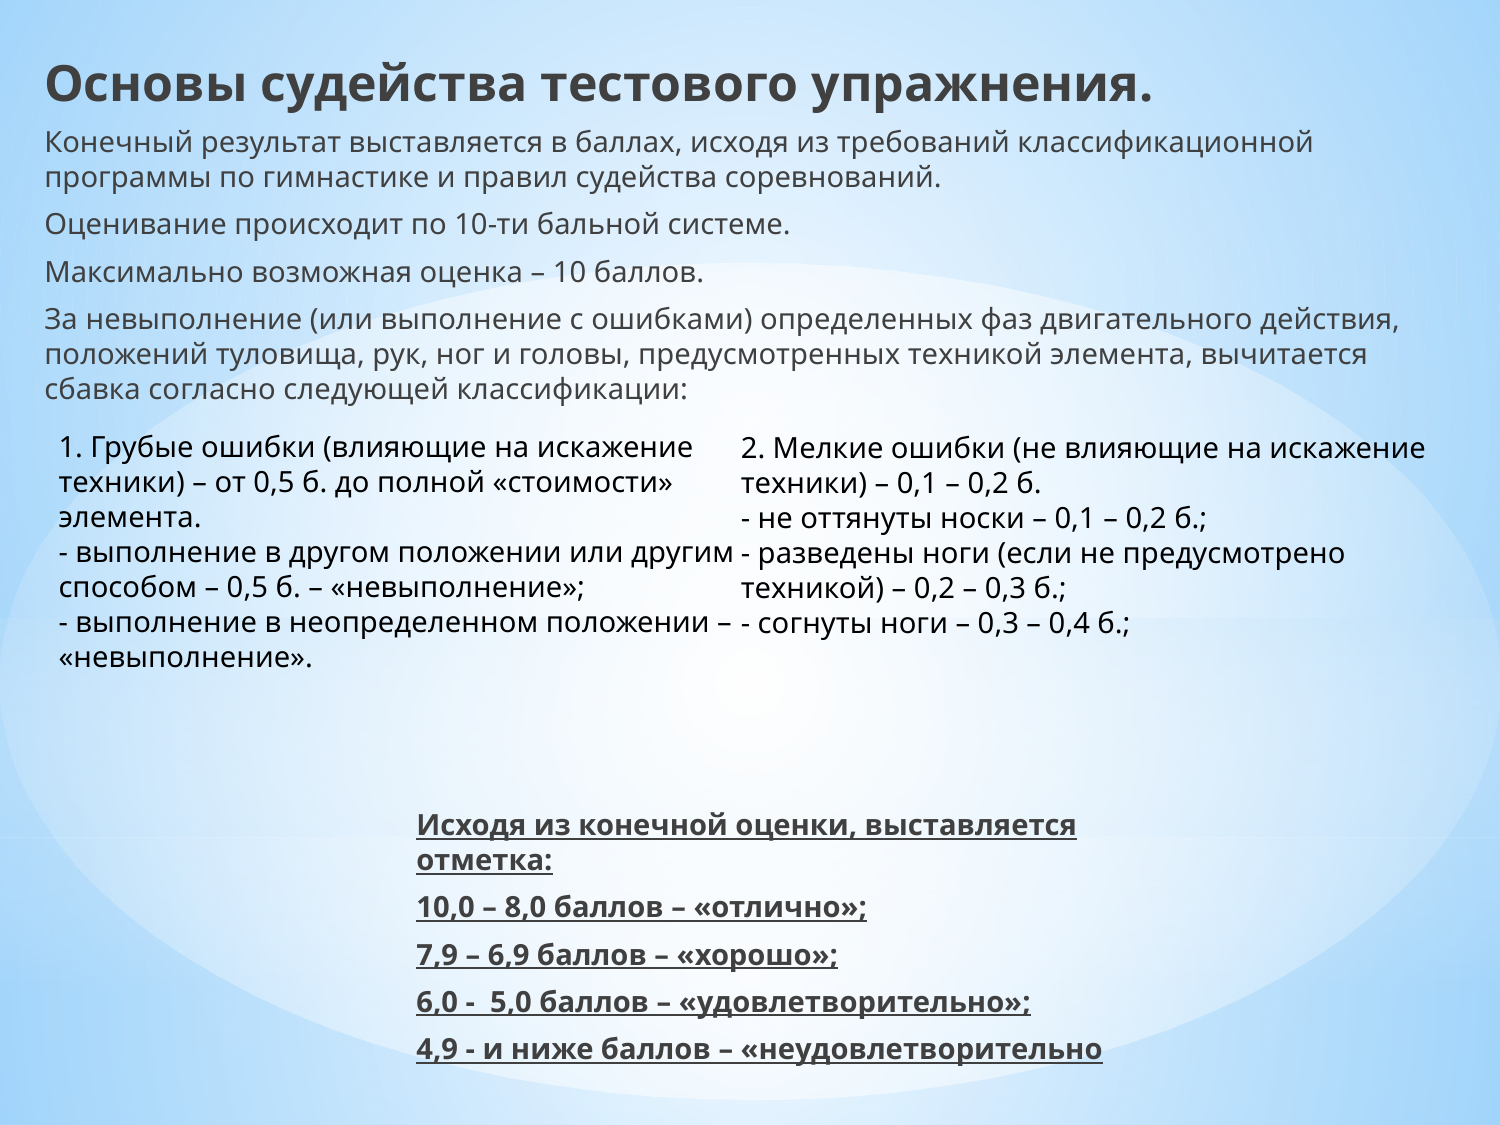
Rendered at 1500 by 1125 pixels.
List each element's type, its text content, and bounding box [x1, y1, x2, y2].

text_box 2. Мелкие ошибки (не влияющие на искажение техники) – 0,1 – 0,2 б. - не оттянуты носки – 0,1 – 0,2 б.; - разведены ноги (если не предусмотрено техникой) – 0,2 – 0,3 б.; - согнуты ноги – 0,3 – 0,4 б.; [726, 422, 1477, 647]
text_box Исходя из конечной оценки, выставляется отметка: 10,0 – 8,0 баллов – «отлично»; 7,9 – 6,9 баллов – «хорошо»; 6,0 - 5,0 баллов – «удовлетворительно»; 4,9 - и ниже баллов – «неудовлетворительно [401, 798, 1181, 1083]
text_box 1. Грубые ошибки (влияющие на искажение техники) – от 0,5 б. до полной «стоимости» элемента. - выполнение в другом положении или другим способом – 0,5 б. – «невыполнение»; - выполнение в неопределенном положении – «невыполнение». [43, 420, 794, 681]
list Основы судейства тестового упражнения. Конечный результат выставляется в баллах, исходя из требований классификационной программы по гимнастике и правил судейства соревнований. Оценивание происходит по 10-ти бальной системе. Максимально возможная оценка – 10 баллов. За невыполнение (или выполнение с ошибками) определенных фаз двигательного действия, положений туловища, рук, ног и головы, предусмотренных техникой элемента, вычитается сбавка согласно следующей классификации: [29, 43, 1471, 468]
